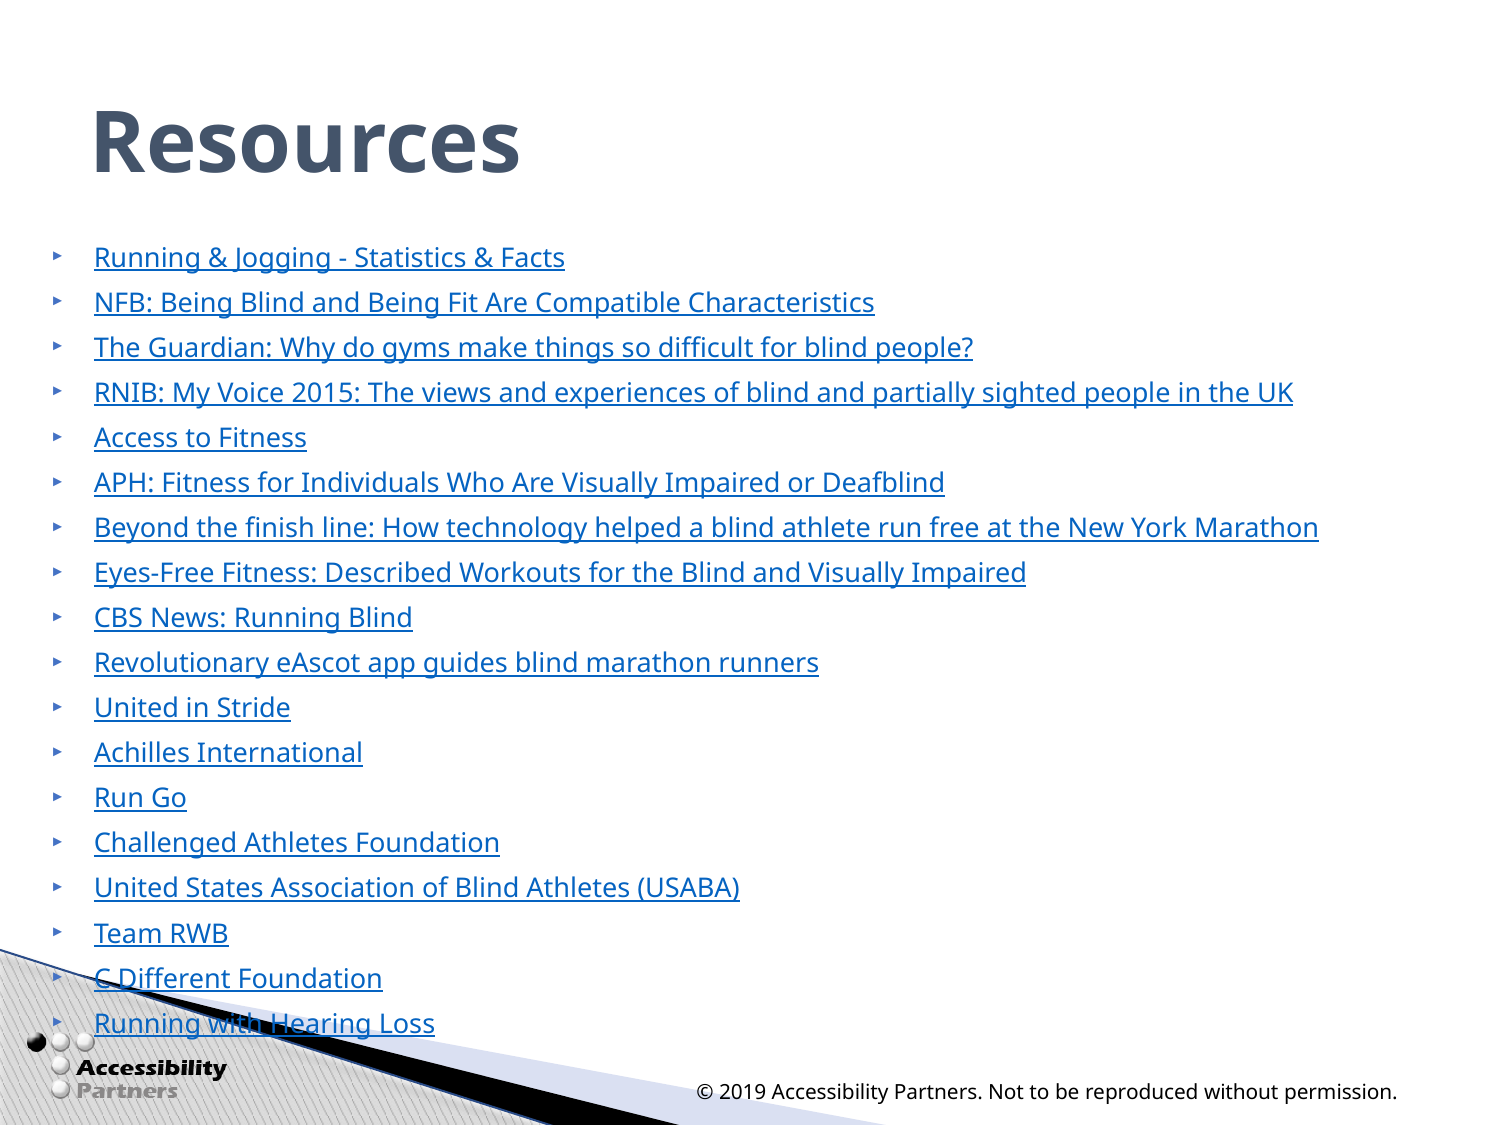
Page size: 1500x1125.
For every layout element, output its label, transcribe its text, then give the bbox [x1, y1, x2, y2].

footer © 2019 Accessibility Partners. Not to be reproduced without permission. [537, 1051, 1413, 1112]
picture [24, 1030, 229, 1100]
list Running & Jogging - Statistics & Facts NFB: Being Blind and Being Fit Are Compatible Characteristics The Guardian: Why do gyms make things so difficult for blind people? RNIB: My Voice 2015: The views and experiences of blind and partially sighted people in the UK Access to Fitness APH: Fitness for Individuals Who Are Visually Impaired or Deafblind Beyond the finish line: How technology helped a blind athlete run free at the New York Marathon Eyes-Free Fitness: Described Workouts for the Blind and Visually Impaired CBS News: Running Blind Revolutionary eAscot app guides blind marathon runners United in Stride Achilles International Run Go Challenged Athletes Foundation United States Association of Blind Athletes (USABA) Team RWB C Different Foundation Running with Hearing Loss [18, 232, 1482, 976]
title Resources [75, 45, 1425, 232]
